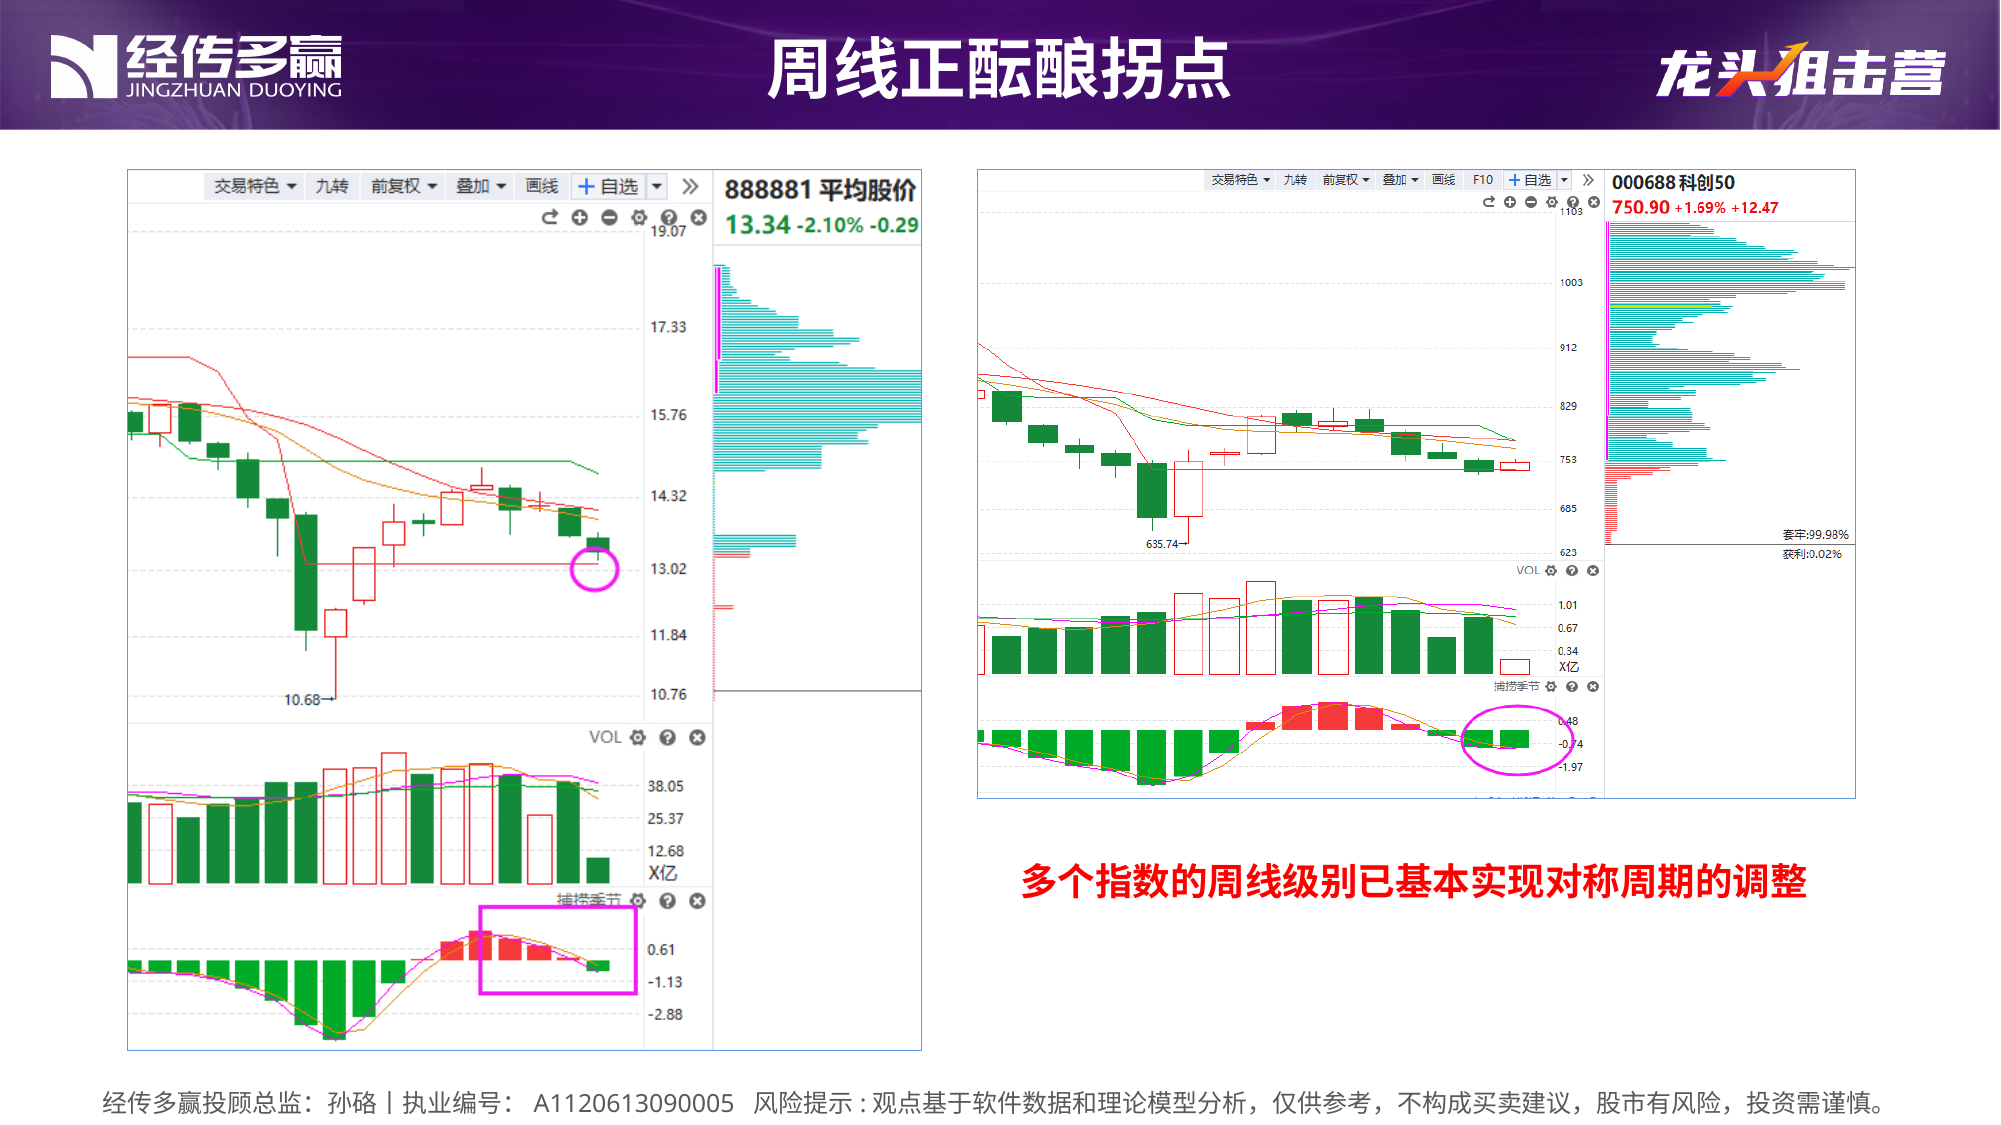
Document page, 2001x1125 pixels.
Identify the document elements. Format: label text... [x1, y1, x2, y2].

picture [0, 0, 2000, 129]
text_box 多个指数的周线级别已基本实现对称周期的调整 [947, 850, 1881, 911]
picture [126, 169, 922, 1051]
picture [977, 169, 1856, 799]
text_box 周线正酝酿拐点 [739, 19, 1261, 115]
